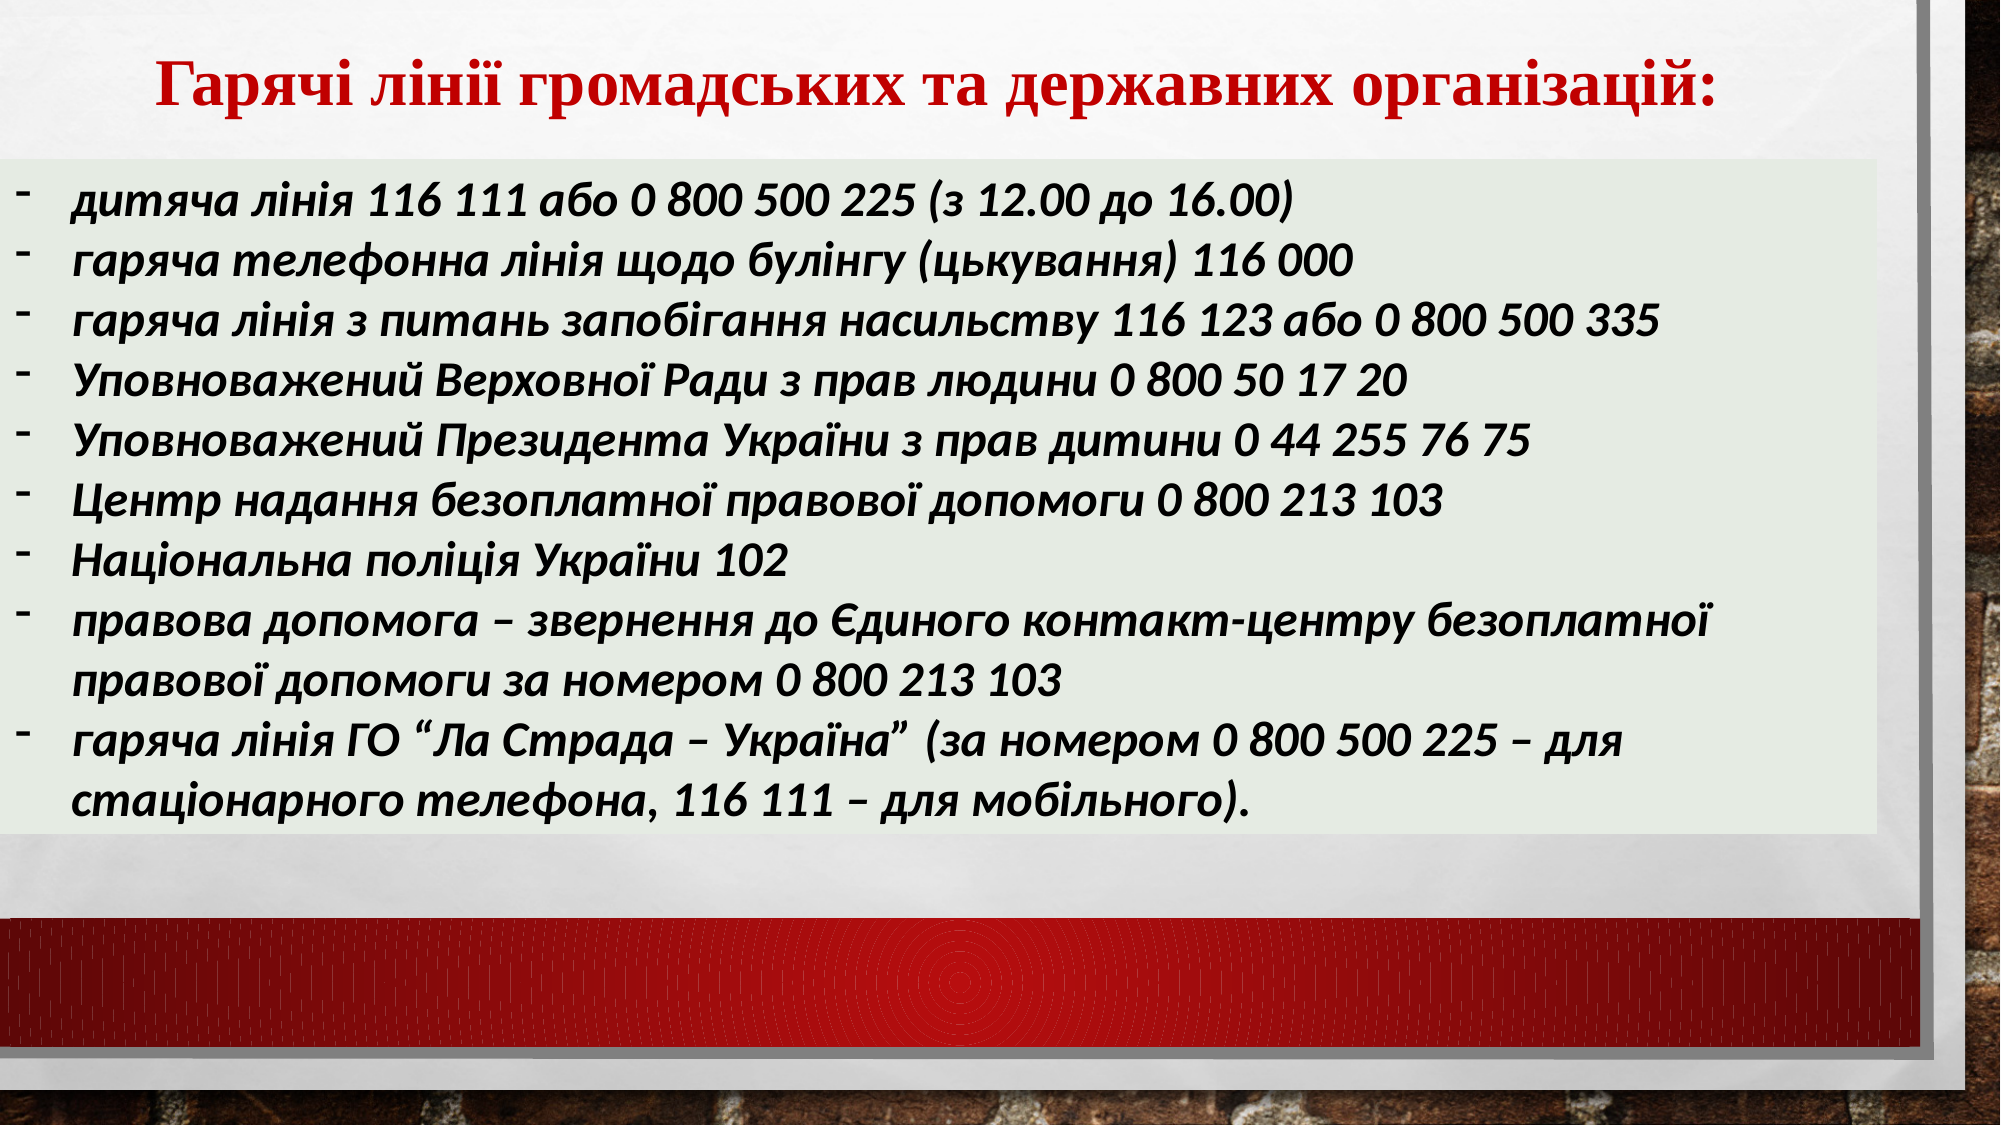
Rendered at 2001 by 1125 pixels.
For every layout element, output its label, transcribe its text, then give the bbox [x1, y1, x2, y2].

text_box дитяча лінія 116 111 або 0 800 500 225 (з 12.00 до 16.00) гаряча телефонна лінія щодо булінгу (цькування) 116 000 гаряча лінія з питань запобігання насильству 116 123 або 0 800 500 335 Уповноважений Верховної Ради з прав людини 0 800 50 17 20 Уповноважений Президента України з прав дитини 0 44 255 76 75 Центр надання безоплатної правової допомоги 0 800 213 103 Національна поліція України 102 правова допомога – звернення до Єдиного контакт-центру безоплатної правової допомоги за номером 0 800 213 103 гаряча лінія ГО “Ла Страда – Україна” (за номером 0 800 500 225 – для стаціонарного телефона, 116 111 – для мобільного). [0, 159, 1877, 834]
title Гарячі лінії громадських та державних організацій: [0, 0, 1877, 159]
picture [0, 0, 2000, 1125]
